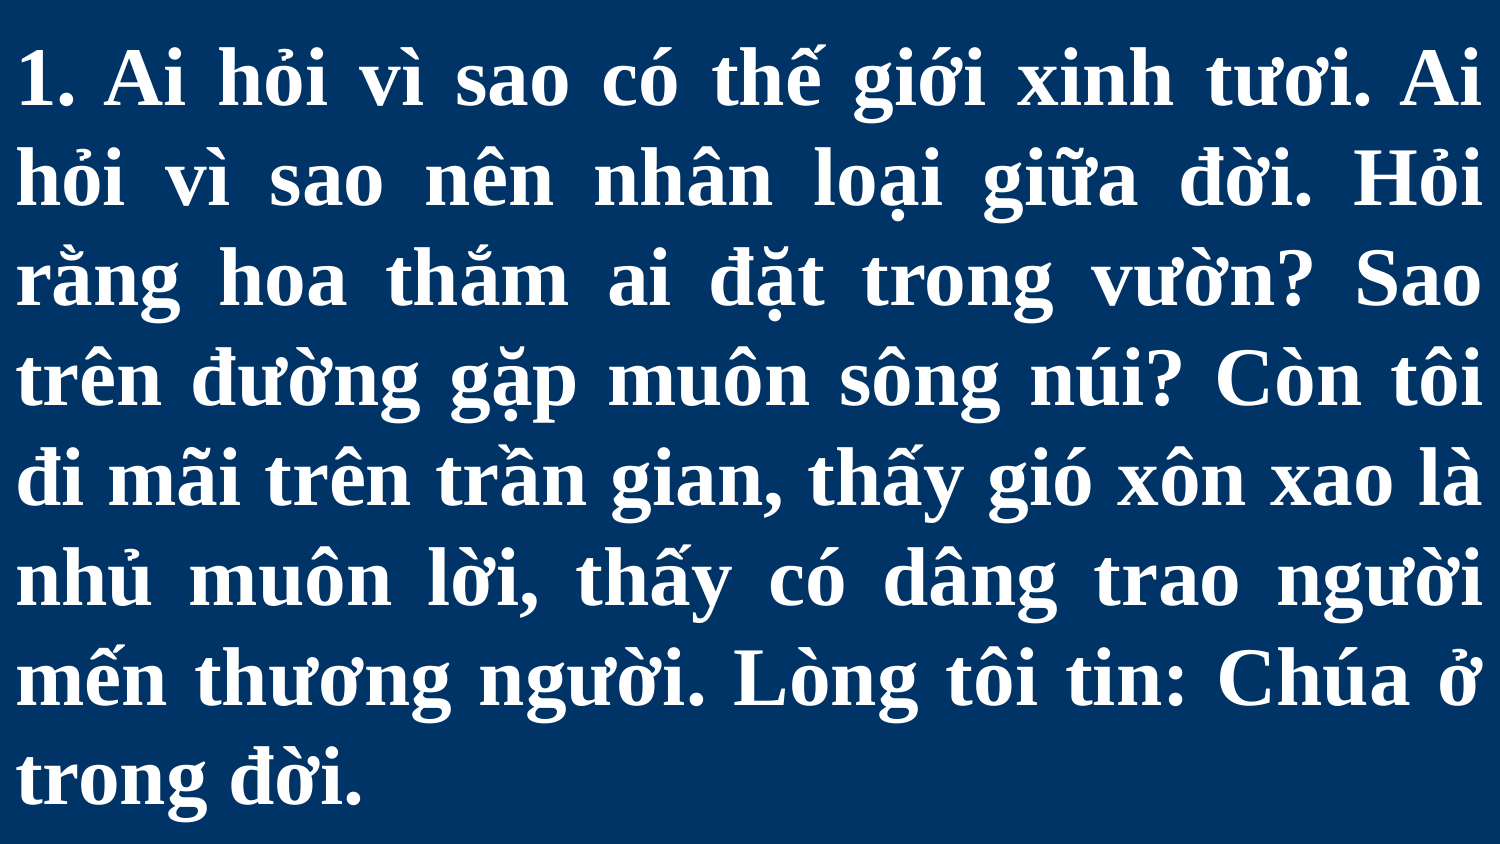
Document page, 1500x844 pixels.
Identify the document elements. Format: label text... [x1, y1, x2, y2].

title 1. Ai hỏi vì sao có thế giới xinh tươi. Ai hỏi vì sao nên nhân loại giữa đời. Hỏi rằng hoa thắm ai đặt trong vườn? Sao trên đường gặp muôn sông núi? Còn tôi đi mãi trên trần gian, thấy gió xôn xao là nhủ muôn lời, thấy có dâng trao người mến thương người. Lòng tôi tin: Chúa ở trong đời. [0, 0, 1500, 844]
